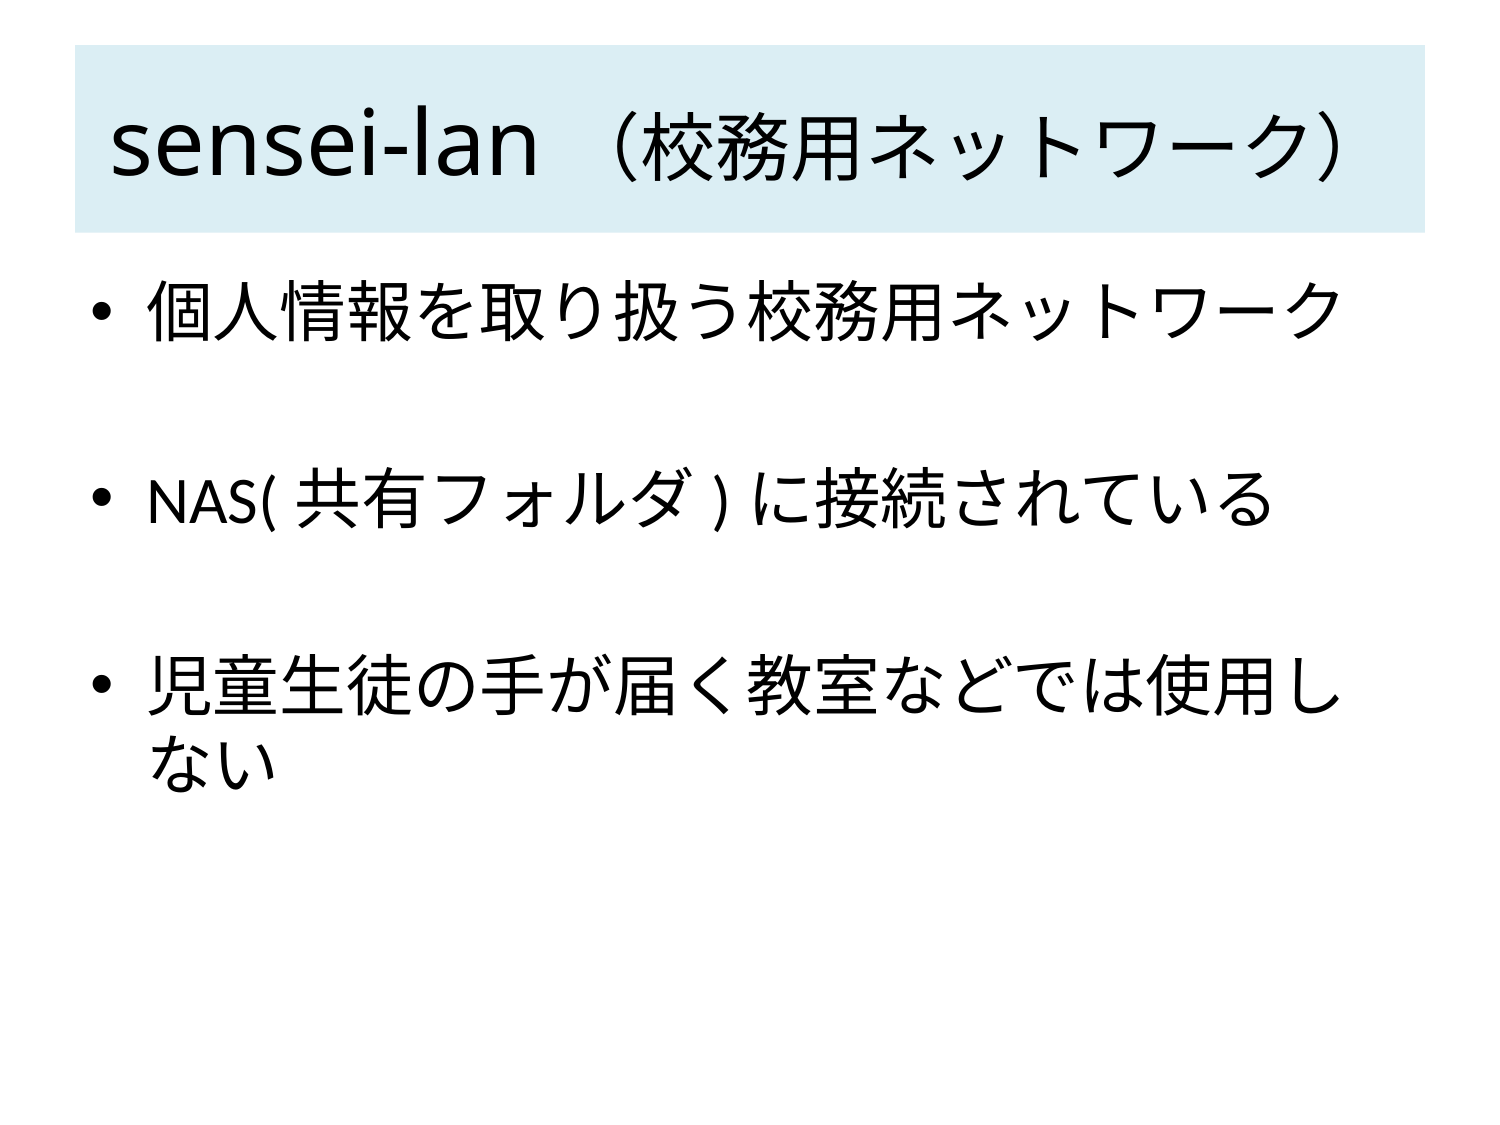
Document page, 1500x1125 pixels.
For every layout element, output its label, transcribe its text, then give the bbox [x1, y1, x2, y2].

title sensei-lan（校務用ネットワーク） [75, 45, 1425, 233]
list 個人情報を取り扱う校務用ネットワーク NAS(共有フォルダ)に接続されている 児童生徒の手が届く教室などでは使用しない [75, 262, 1425, 1005]
